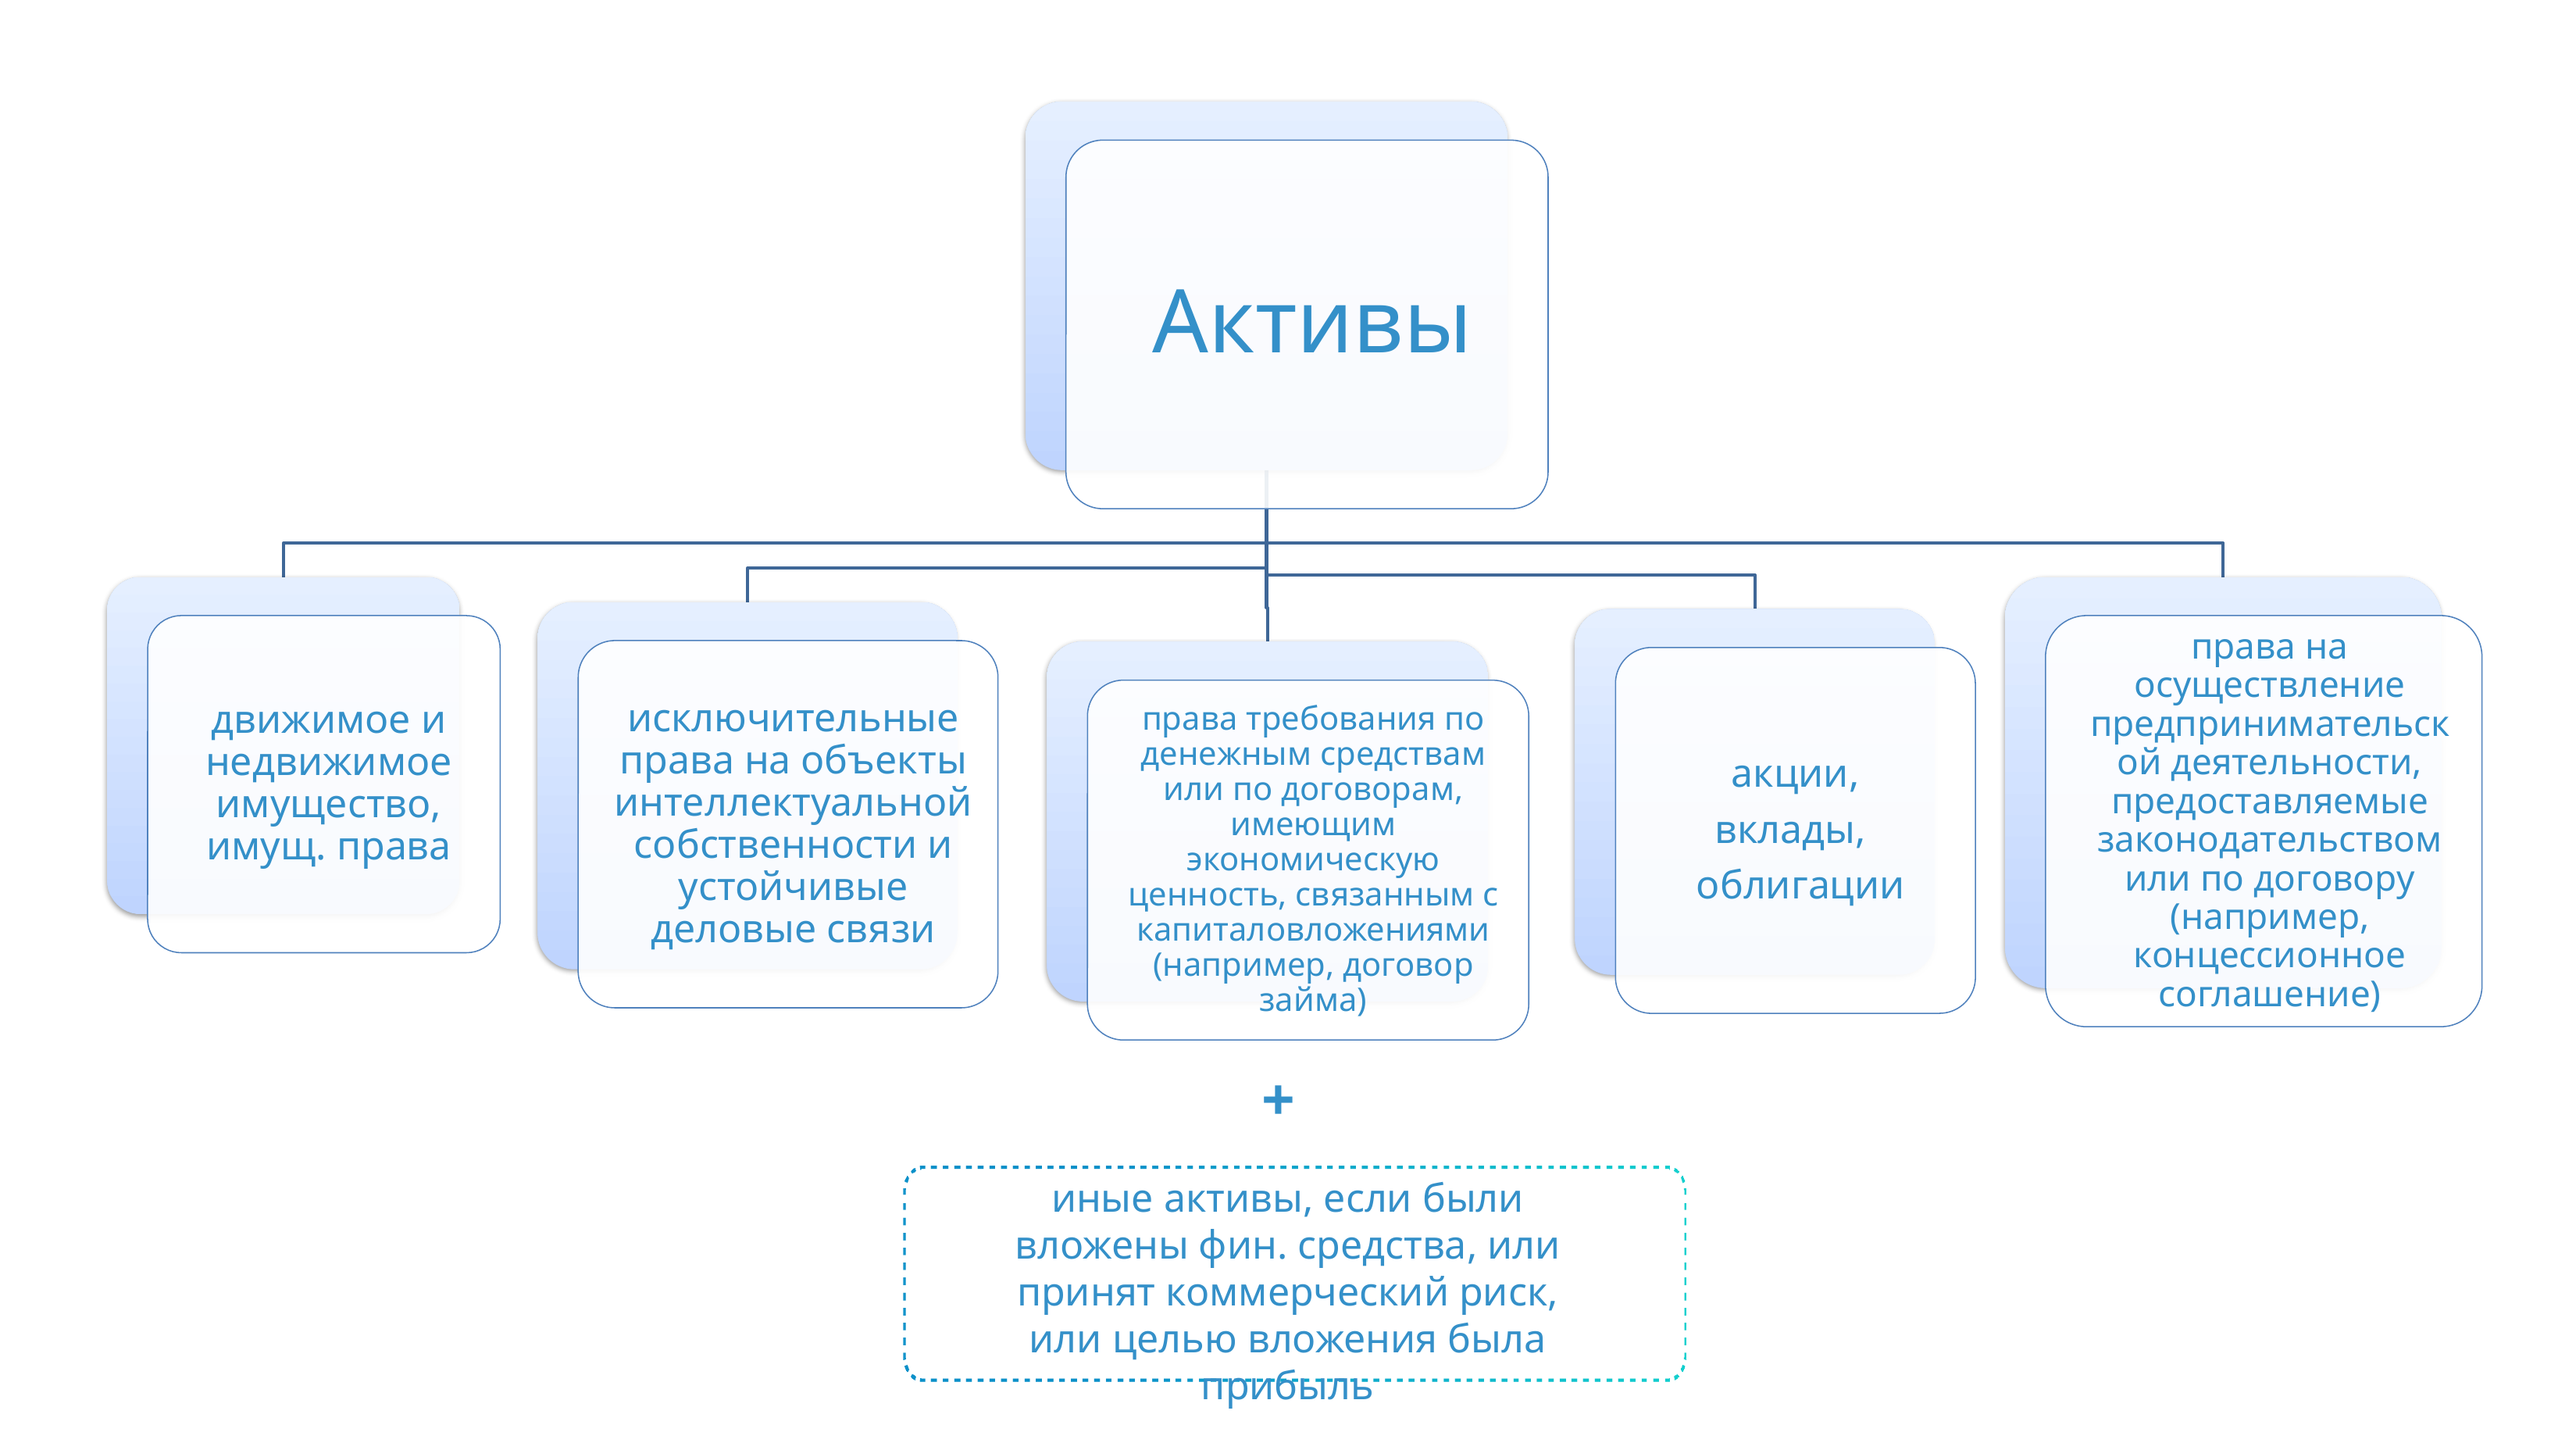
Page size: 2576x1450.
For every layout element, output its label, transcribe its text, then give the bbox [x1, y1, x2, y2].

picture [903, 1166, 1686, 1382]
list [106, 0, 2483, 1157]
text_box иные активы, если были вложены фин. средства, или принят коммерческий риск, или целью вложения была прибыль [965, 1388, 1611, 1413]
